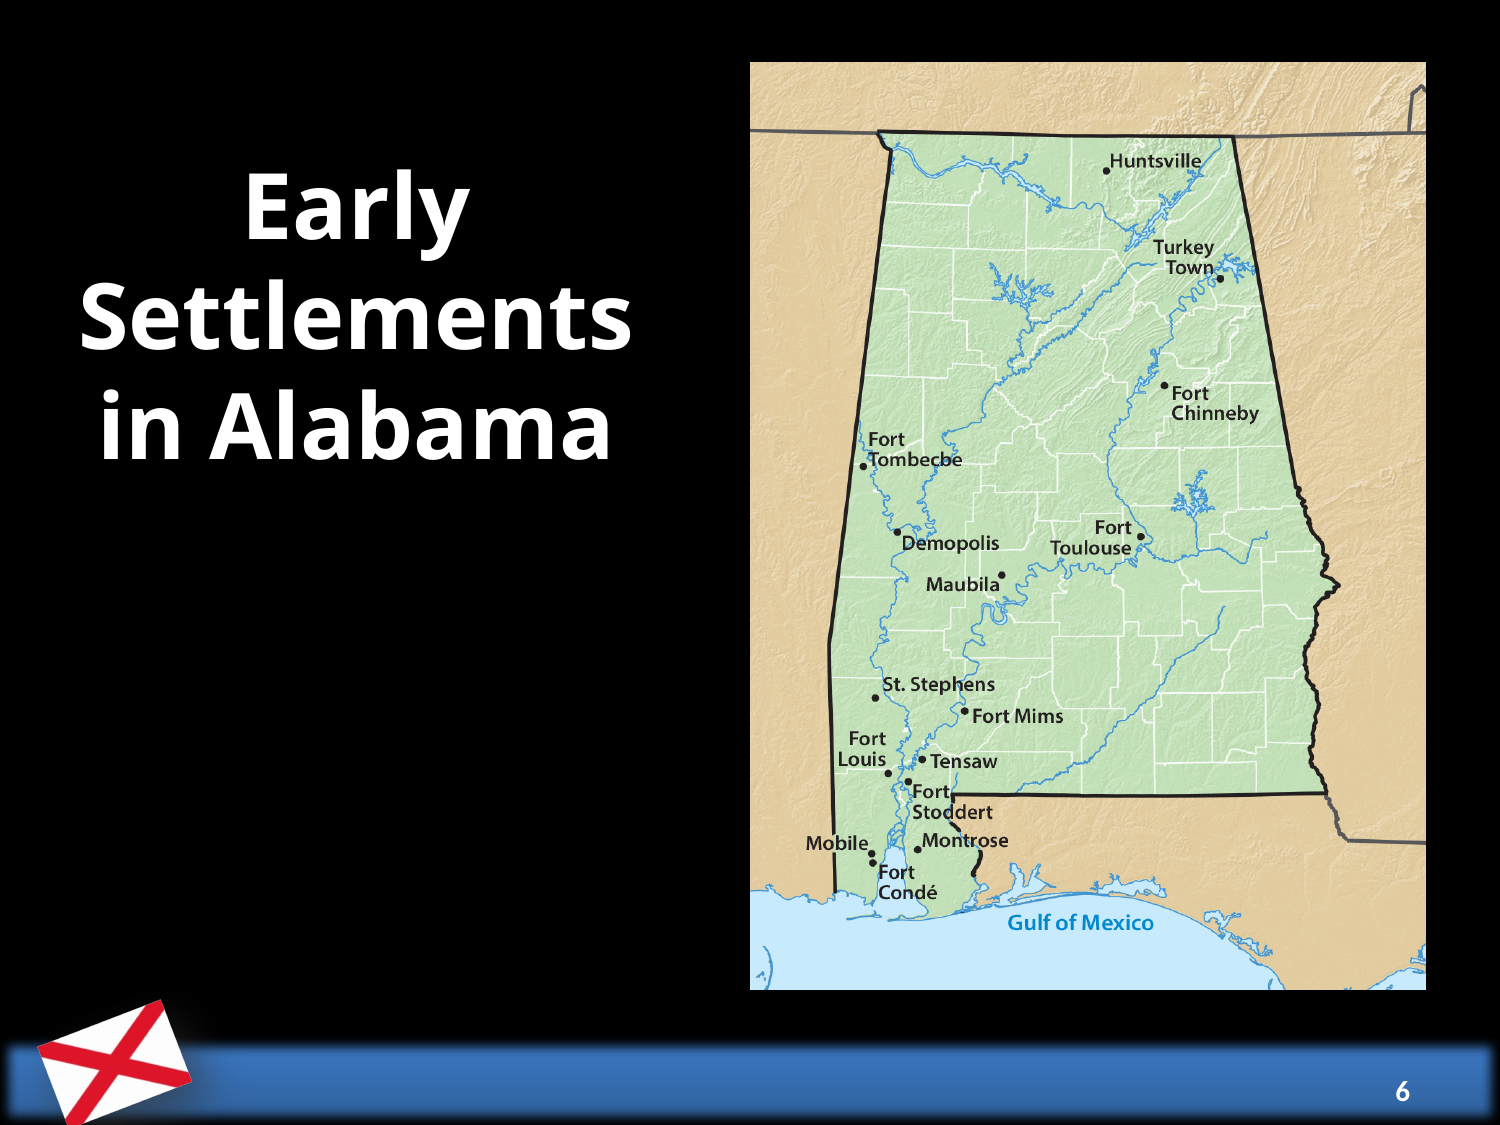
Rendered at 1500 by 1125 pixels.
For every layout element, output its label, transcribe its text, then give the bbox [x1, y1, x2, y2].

picture [749, 62, 1426, 991]
slide_number 6 [1074, 1065, 1425, 1125]
picture [38, 1000, 191, 1125]
title Early Settlements in Alabama [24, 24, 688, 600]
